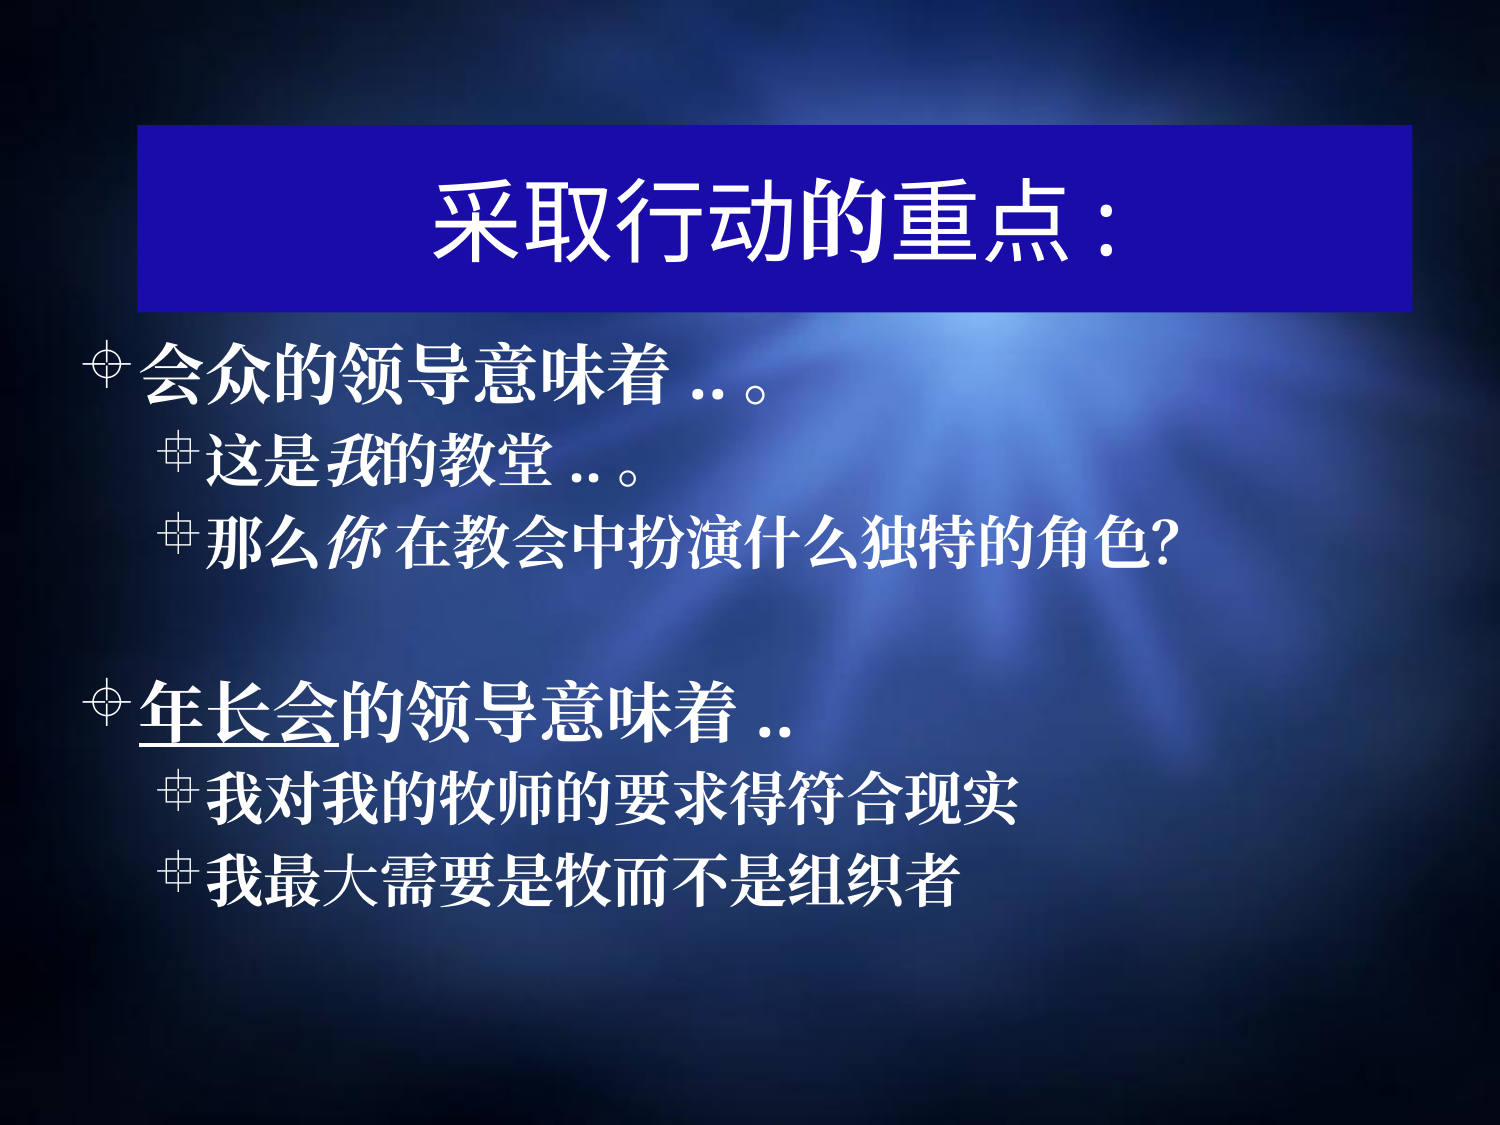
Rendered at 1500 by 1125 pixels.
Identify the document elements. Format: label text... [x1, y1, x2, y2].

picture [0, 0, 1500, 1125]
text_box 采取行动的重点: [137, 125, 1413, 313]
text_box 会众的领导意味着..。 这是我的教堂..。 那么你 在教会中扮演什么独特的角色？ 年长会的领导意味着.. 我对我的牧师的要求得符合现实 我最大需要是牧而不是组织者 [62, 324, 1500, 1075]
